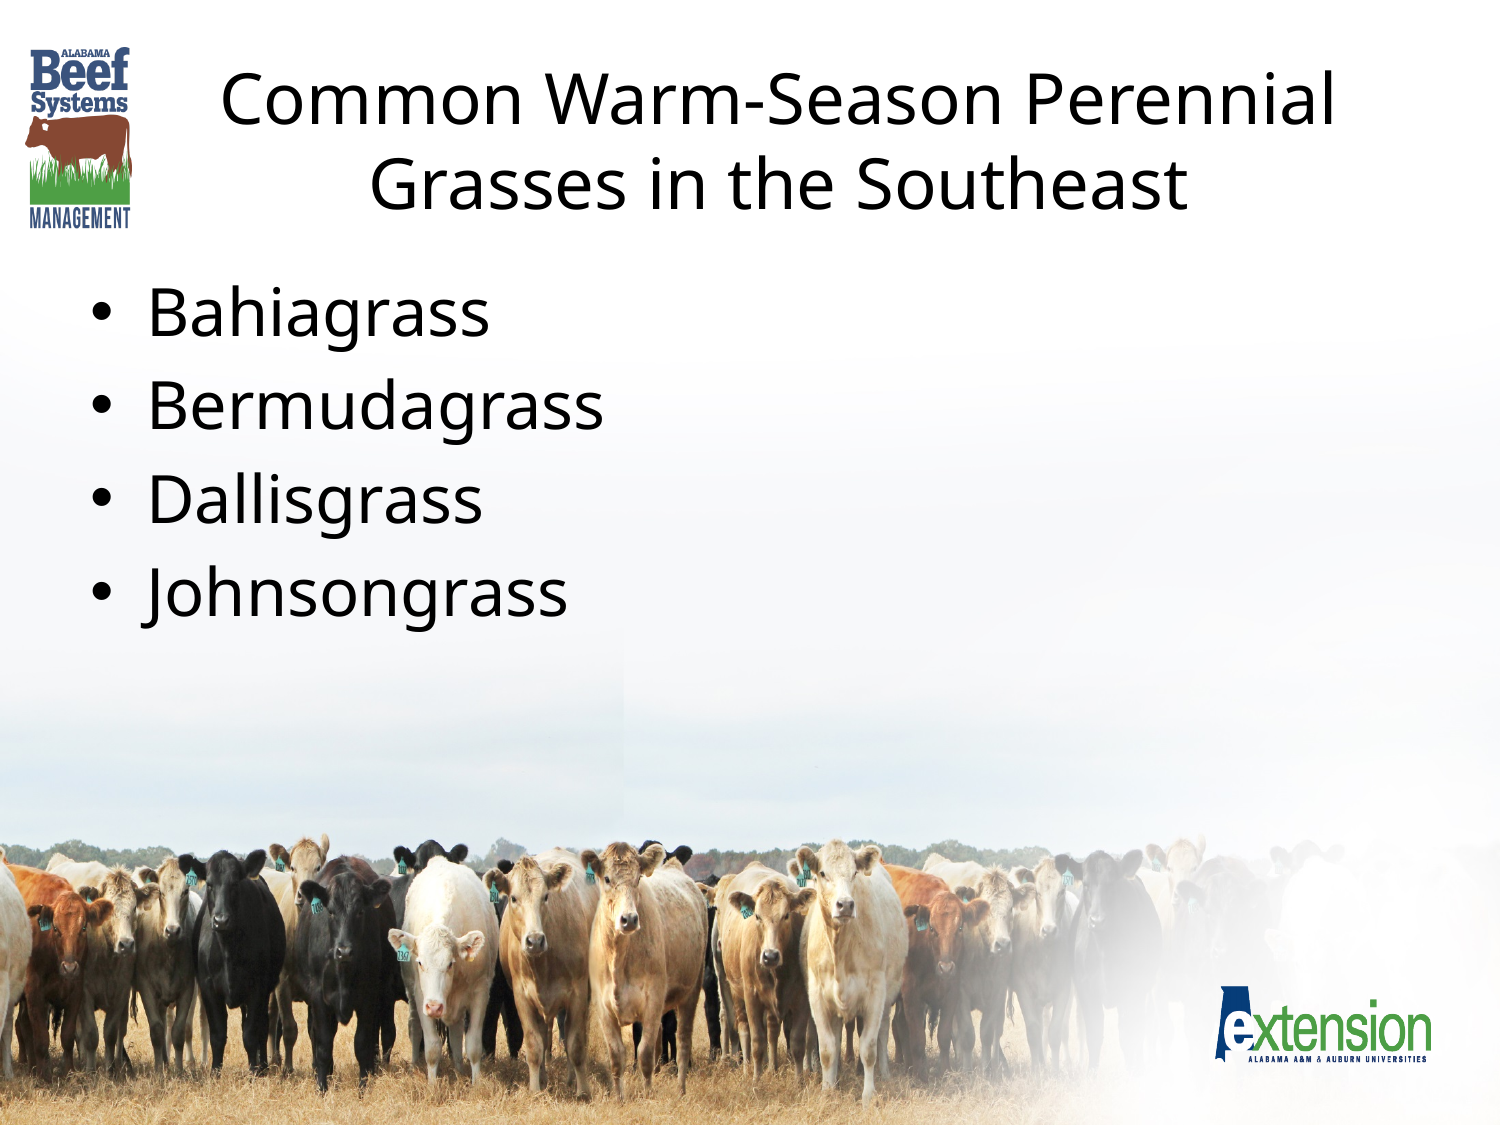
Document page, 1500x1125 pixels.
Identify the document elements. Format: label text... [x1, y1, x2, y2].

picture [0, 0, 1500, 1125]
title Common Warm-Season Perennial Grasses in the Southeast [133, 45, 1425, 233]
list Bahiagrass Bermudagrass Dallisgrass Johnsongrass [75, 262, 1425, 1005]
